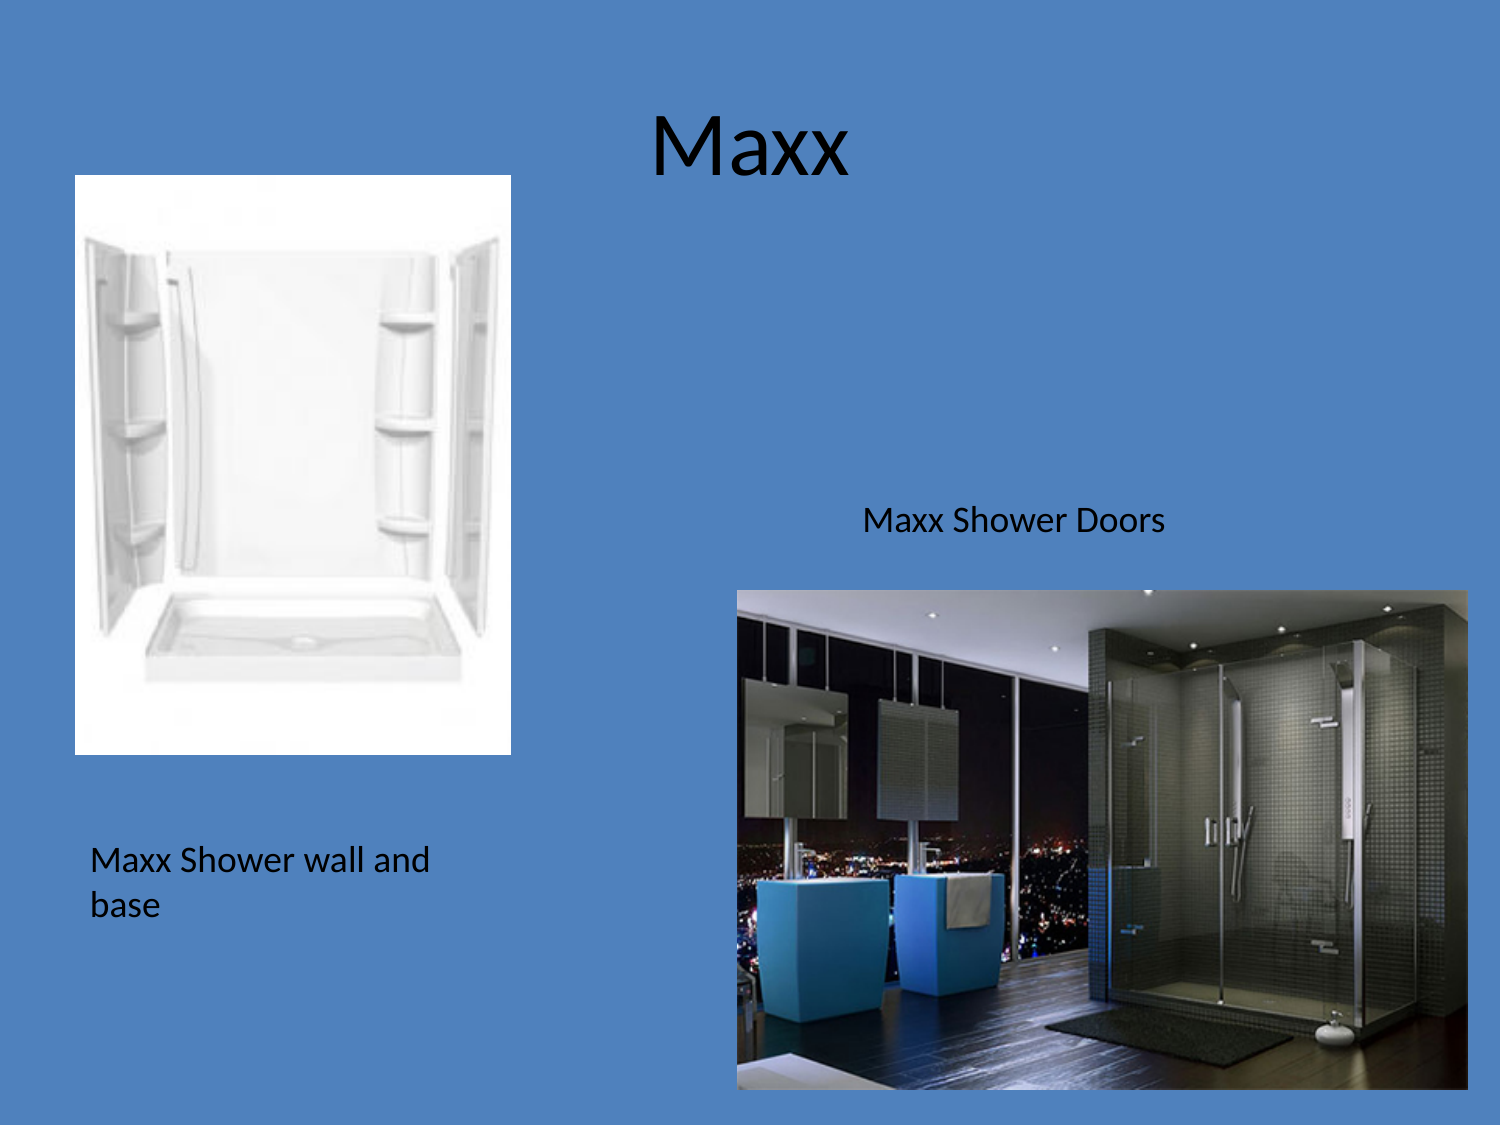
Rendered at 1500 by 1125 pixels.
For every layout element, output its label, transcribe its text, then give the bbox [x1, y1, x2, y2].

picture [737, 590, 1469, 1090]
picture [74, 175, 511, 756]
text_box Maxx Shower wall and base [74, 827, 463, 933]
title Maxx [75, 45, 1425, 233]
text_box Maxx Shower Doors [847, 487, 1385, 548]
